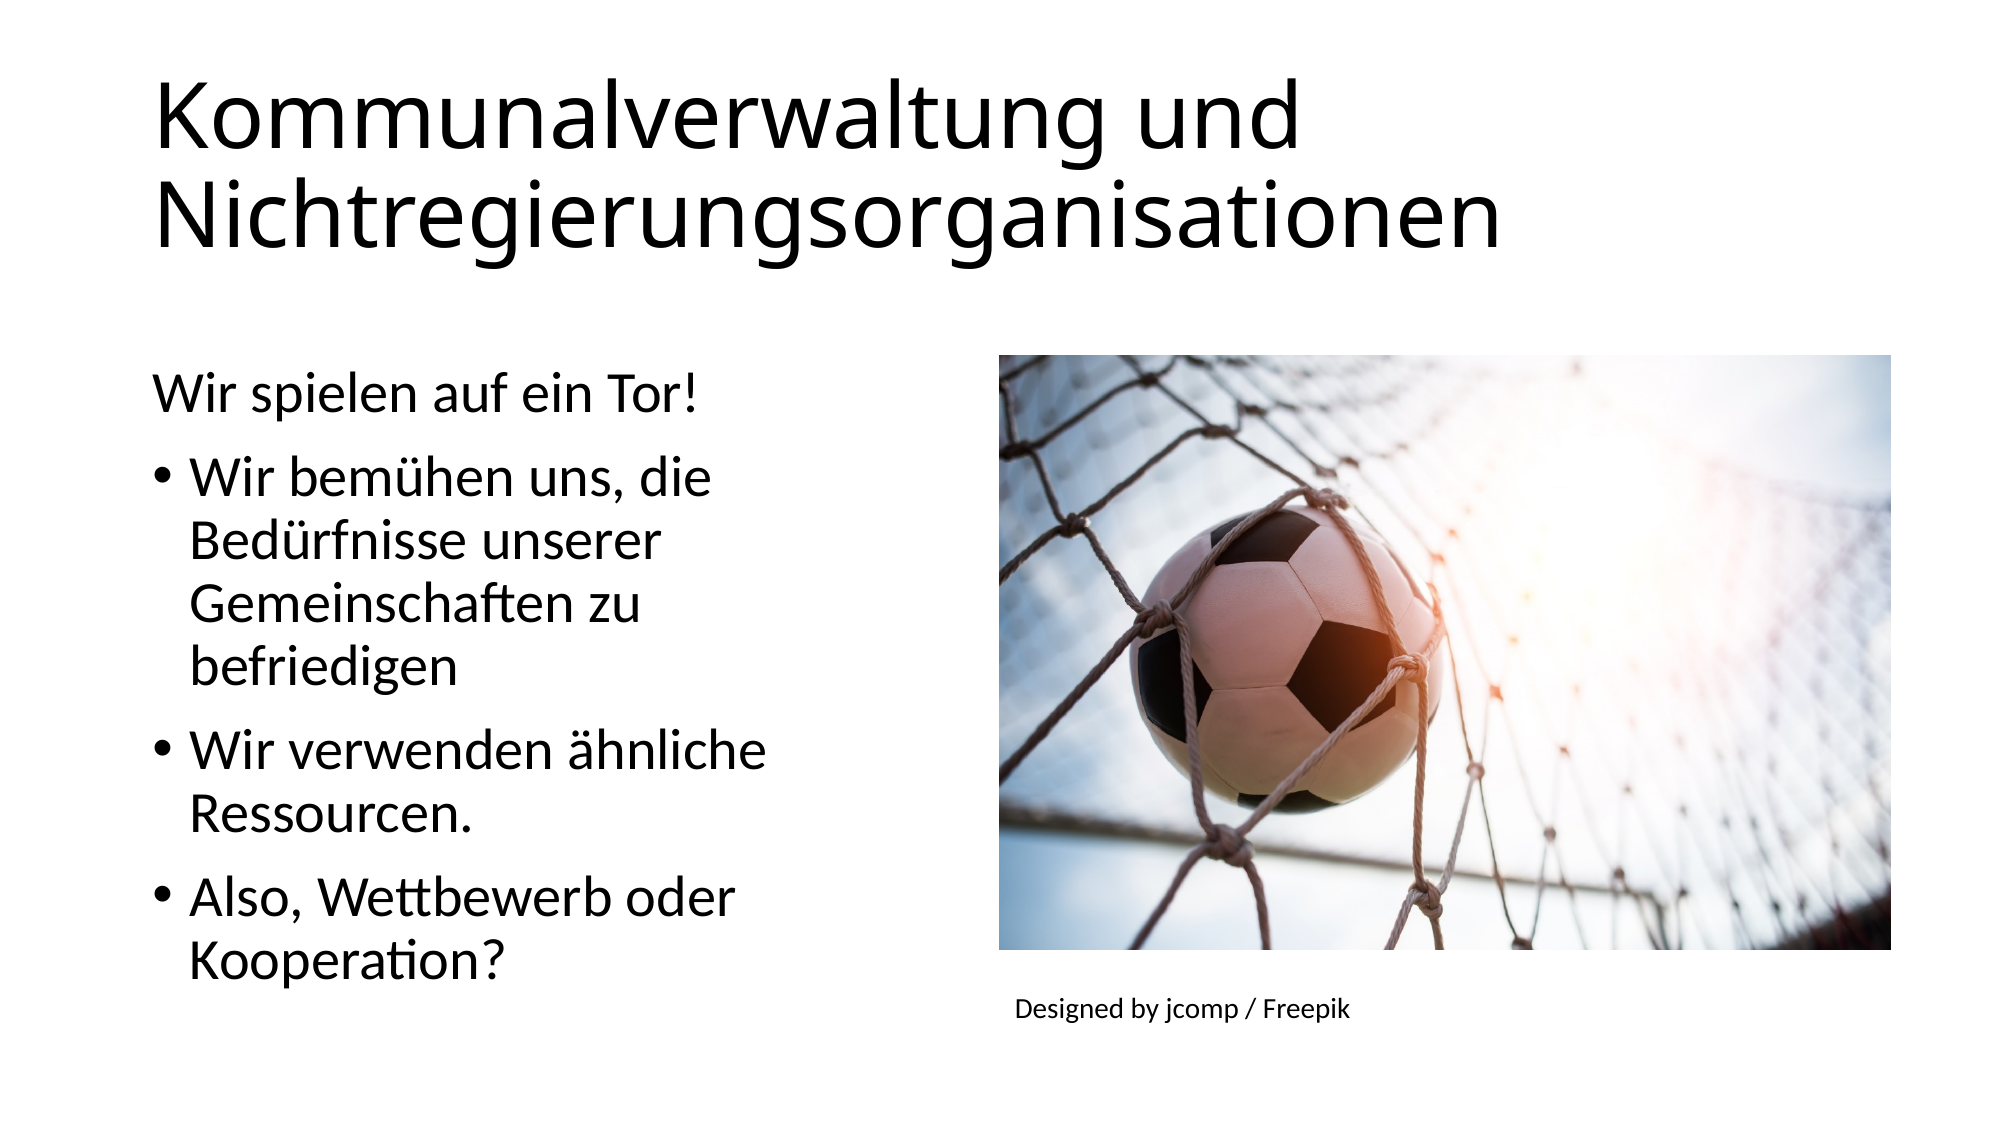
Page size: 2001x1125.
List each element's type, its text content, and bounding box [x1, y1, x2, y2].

title Kommunalverwaltung und Nichtregierungsorganisationen [137, 59, 1863, 278]
list Wir spielen auf ein Tor! Wir bemühen uns, die Bedürfnisse unserer Gemeinschaften zu befriedigen Wir verwenden ähnliche Ressourcen. Also, Wettbewerb oder Kooperation? [137, 355, 936, 1069]
text_box Designed by jcomp / Freepik [999, 981, 1891, 1032]
picture [999, 355, 1891, 950]
